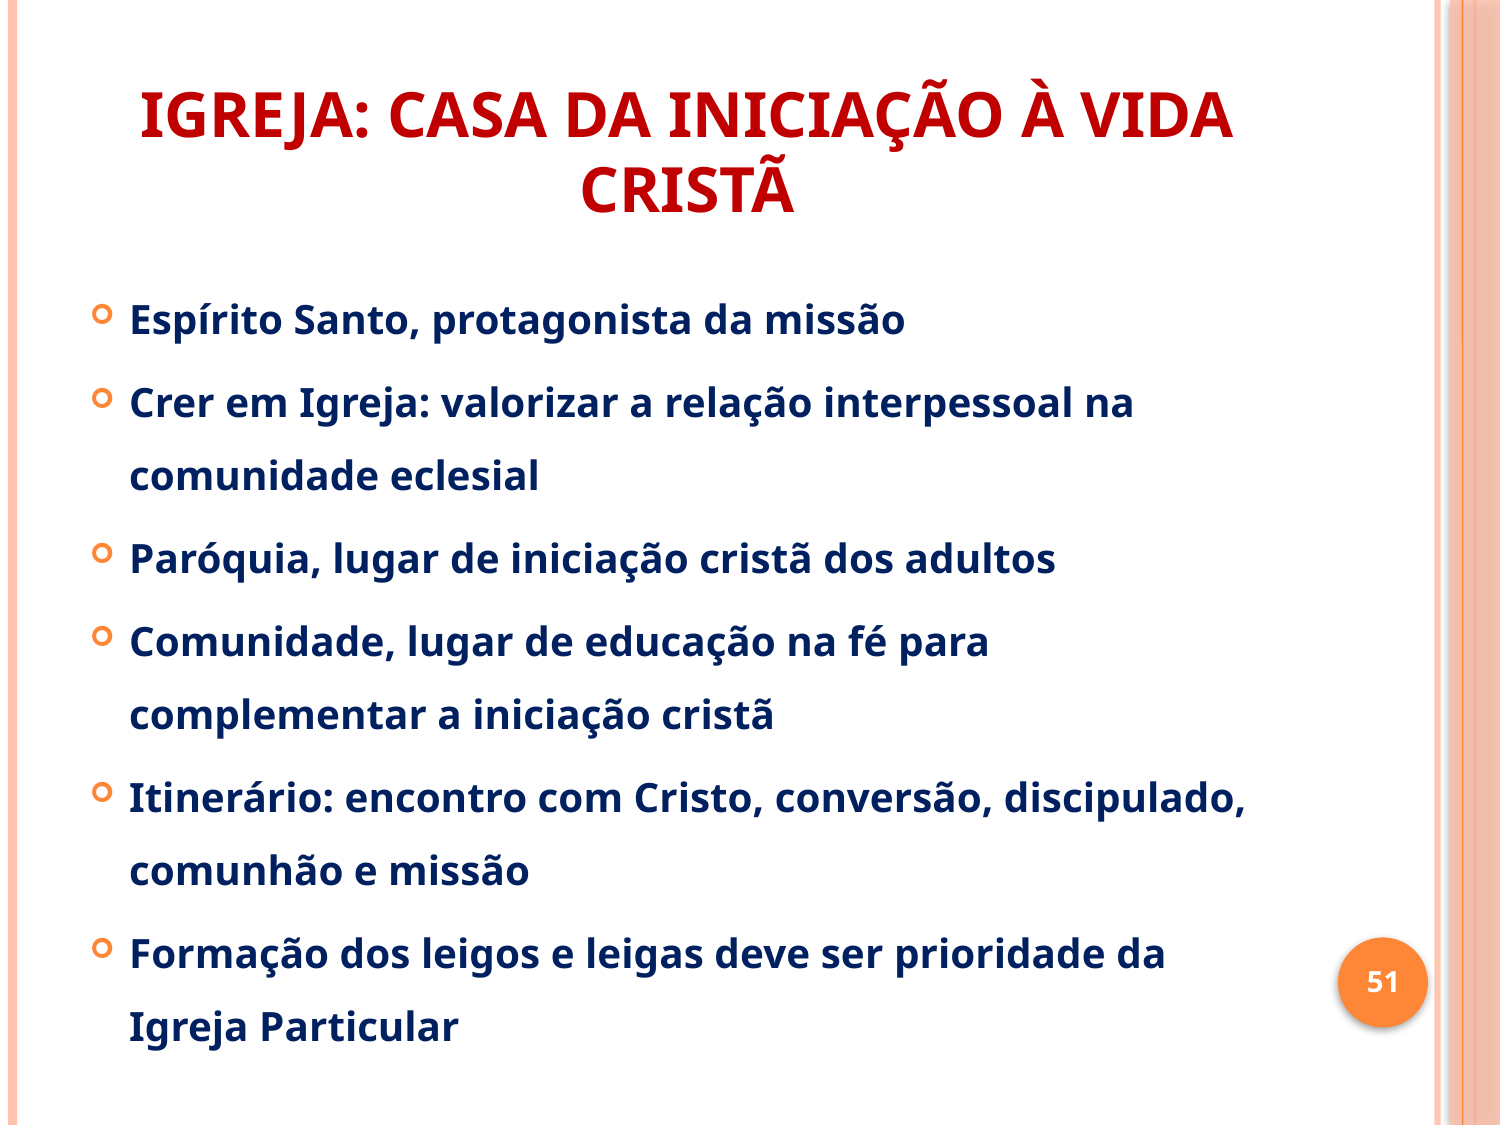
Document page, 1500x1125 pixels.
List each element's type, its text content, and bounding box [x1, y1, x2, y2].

list Espírito Santo, protagonista da missão Crer em Igreja: valorizar a relação interpessoal na comunidade eclesial Paróquia, lugar de iniciação cristã dos adultos Comunidade, lugar de educação na fé para complementar a iniciação cristã Itinerário: encontro com Cristo, conversão, discipulado, comunhão e missão Formação dos leigos e leigas deve ser prioridade da Igreja Particular [75, 262, 1300, 1062]
title IGREJA: CASA DA INICIAÇÃO À VIDA CRISTÃ [75, 45, 1300, 233]
slide_number 51 [1333, 940, 1434, 1027]
